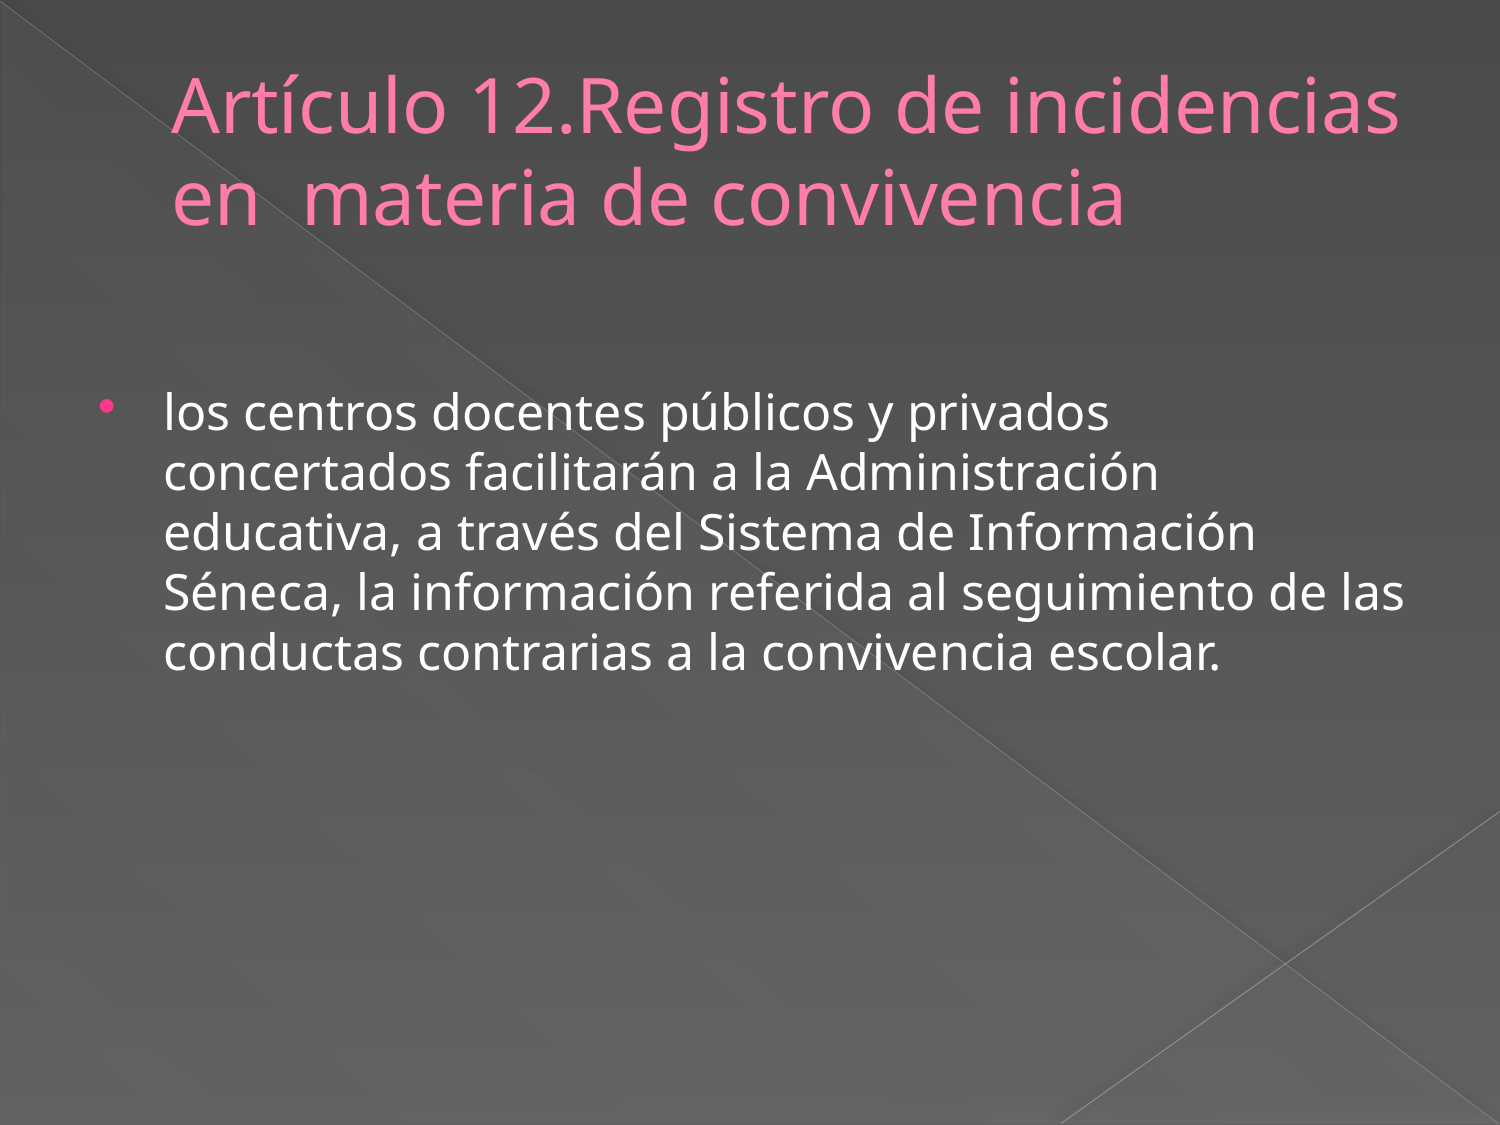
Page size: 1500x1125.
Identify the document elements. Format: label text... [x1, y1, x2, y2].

title Artículo 12.Registro de incidencias en materia de convivencia [75, 43, 1425, 350]
list los centros docentes públicos y privados concertados facilitarán a la Administración educativa, a través del Sistema de Información Séneca, la información referida al seguimiento de las conductas contrarias a la convivencia escolar. [75, 373, 1425, 1059]
